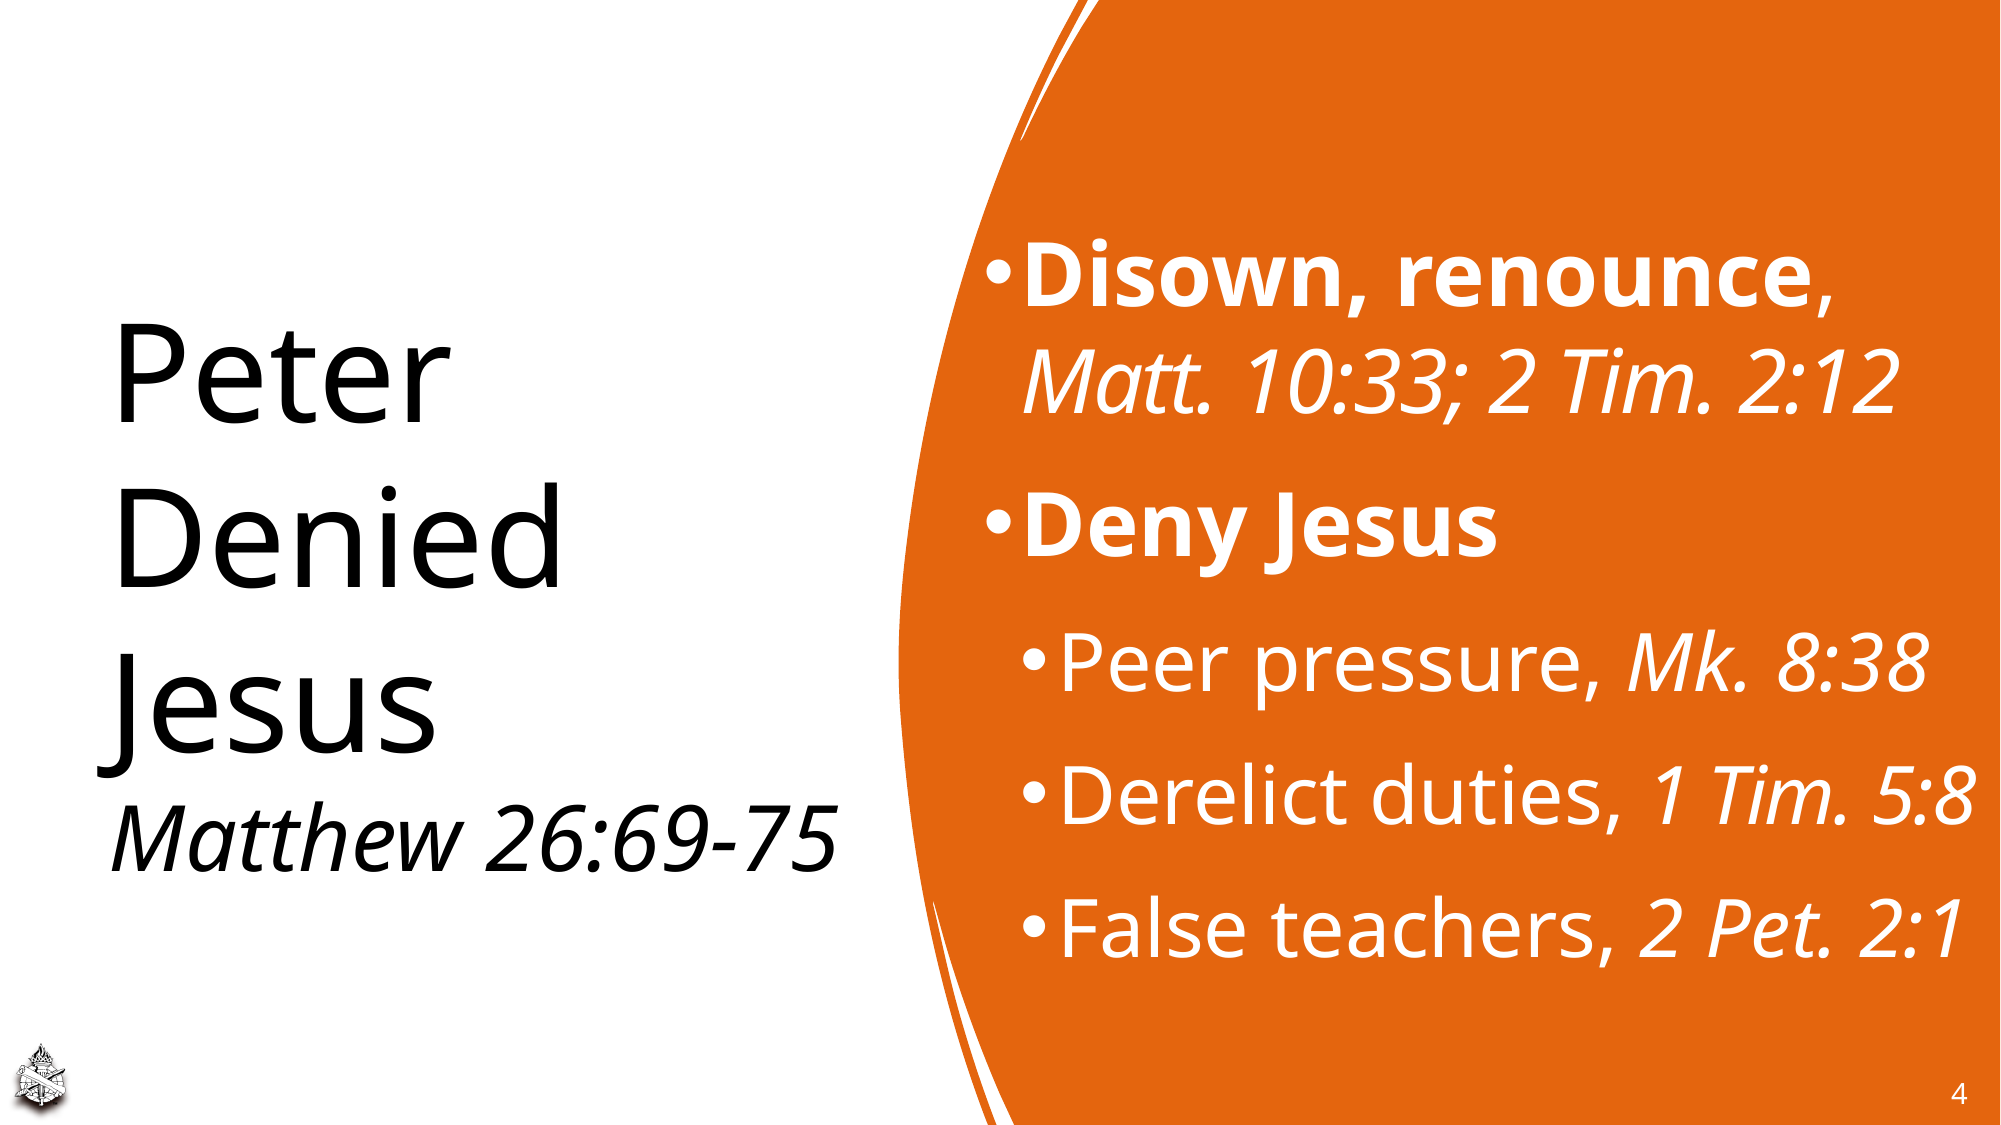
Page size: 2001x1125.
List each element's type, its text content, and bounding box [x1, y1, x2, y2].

title Peter Denied Jesus Matthew 26:69-75 [93, 262, 868, 913]
picture [14, 1043, 66, 1107]
list Disown, renounce, Matt. 10:33; 2 Tim. 2:12 Deny Jesus Peer pressure, Mk. 8:38 Derelict duties, 1 Tim. 5:8 False teachers, 2 Pet. 2:1 [969, 193, 2000, 999]
slide_number 4 [1772, 1065, 1983, 1125]
